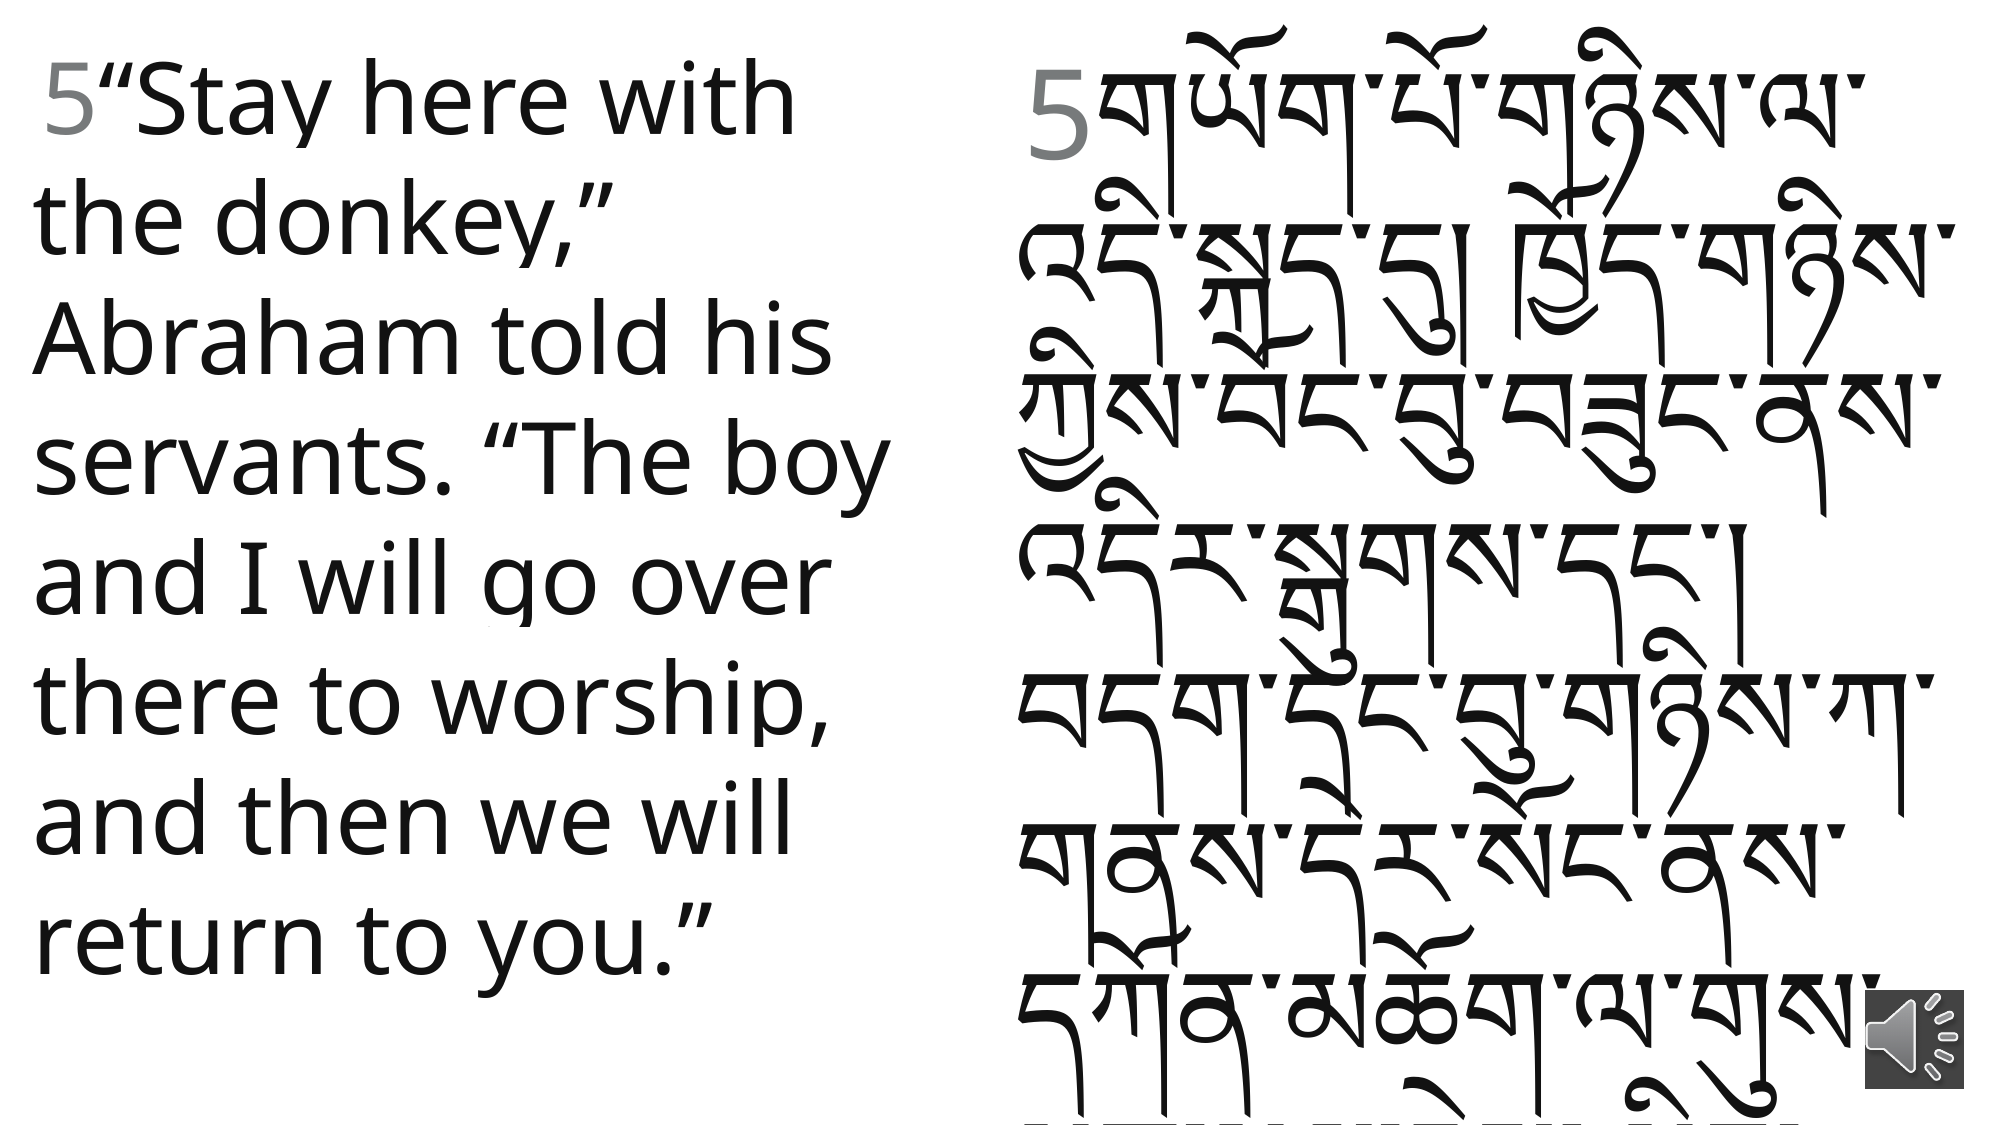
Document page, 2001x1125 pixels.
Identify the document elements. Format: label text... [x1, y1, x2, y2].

text_box 5གཡོག་པོ་གཉིས་ལ་འདི་སྐད༌དུ། ཁྱོད་གཉིས་ཀྱིས་བོང་བུ་བཟུང་ནས་འདིར་སྒུགས༌དང༌། བདག་དང་བུ་གཉིས་ཀ་གནས་དེར་སོང་ནས་དཀོན་མཆོག་ལ་གུས་ཕྱག་ཕུལ༌རྗེས། ཕྱིར་ཁྱོད་གཉིས་ཀྱི་གམ་དུ་ཡོང་ངེས་ཡིན་ཞེས་གསུངས༌སོ།། [999, 27, 2000, 1104]
picture [1864, 989, 1965, 1090]
text_box 5“Stay here with the donkey,” Abraham told his servants. “The boy and I will go over there to worship, and then we will return to you.” [18, 27, 973, 1104]
